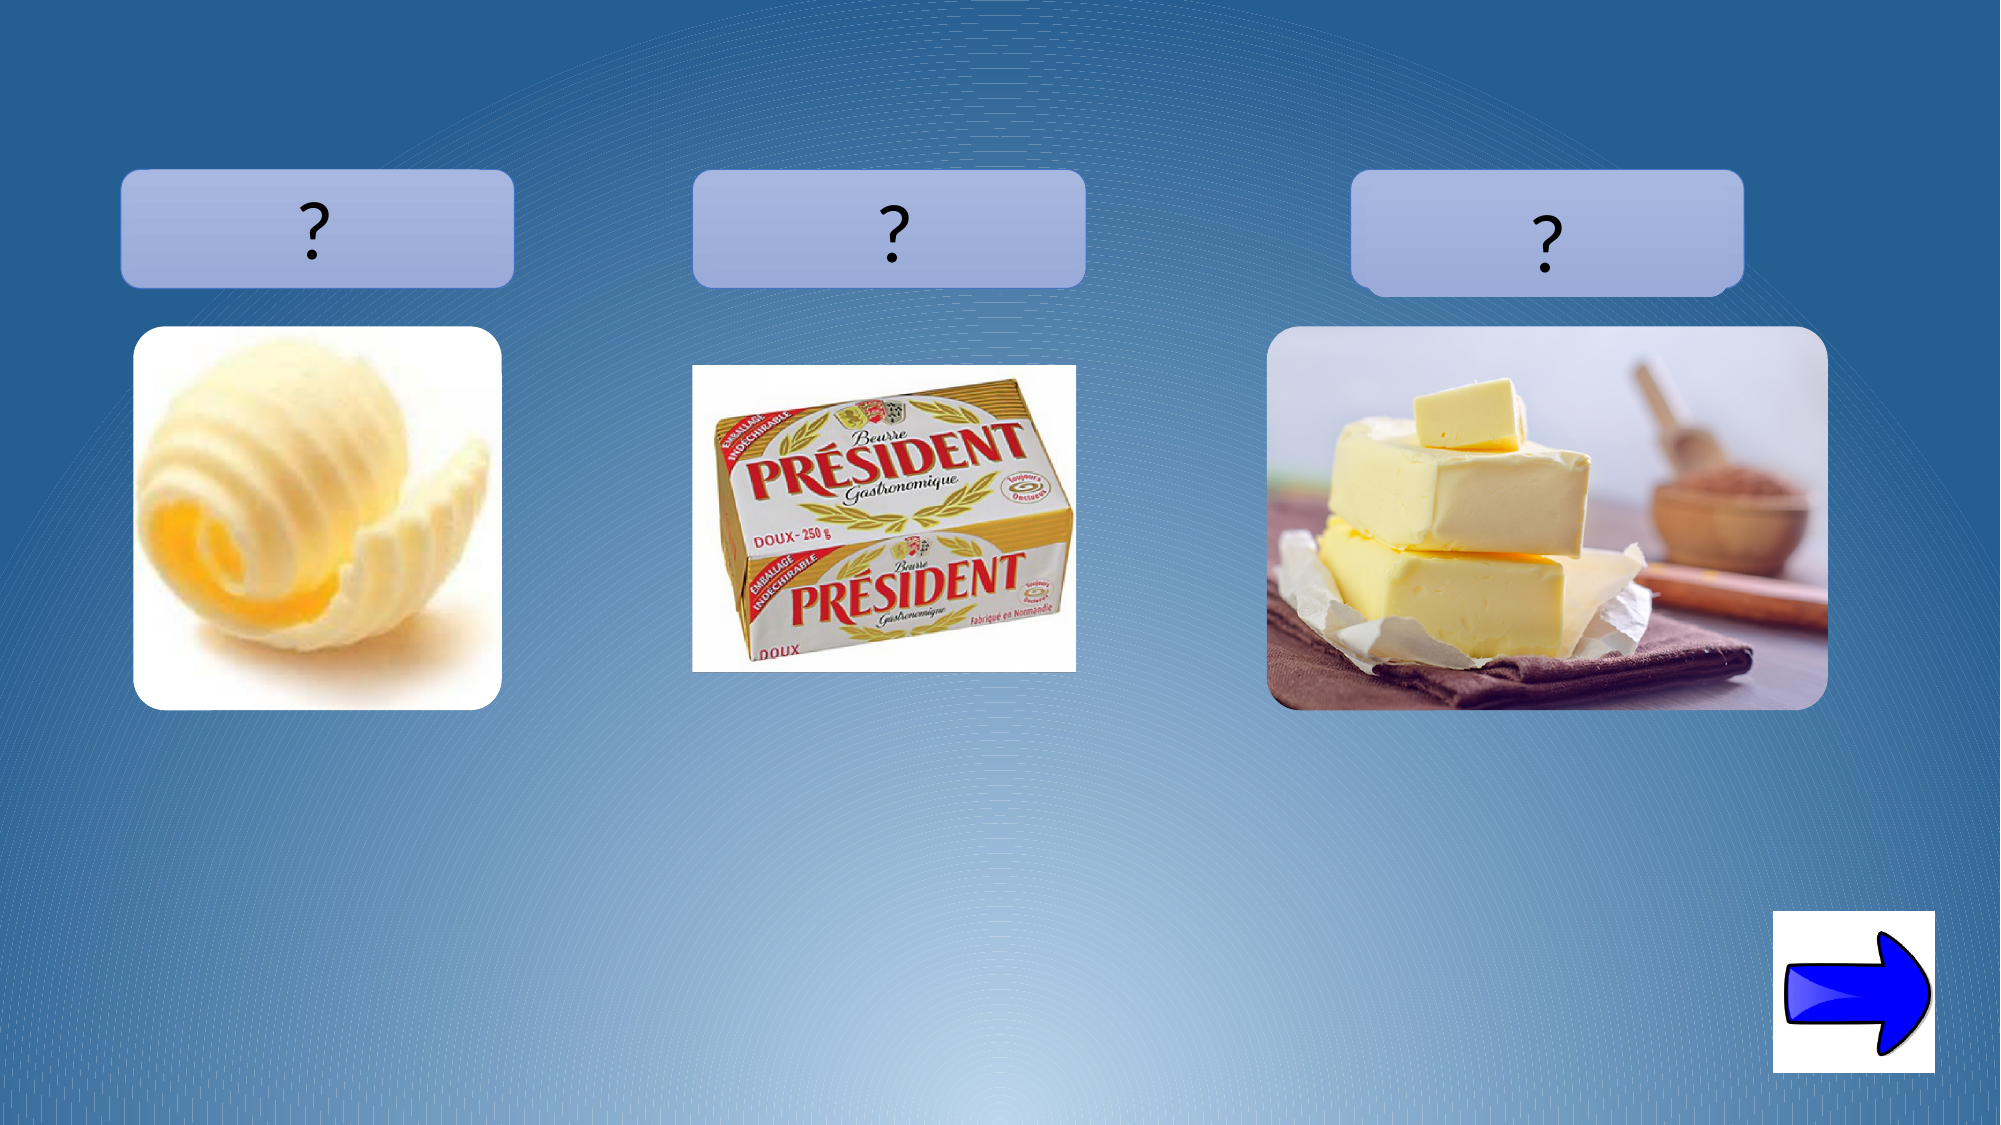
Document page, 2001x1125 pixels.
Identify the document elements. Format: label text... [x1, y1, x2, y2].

text_box ? [713, 171, 1077, 287]
text_box ? [1365, 182, 1730, 298]
text_box ? [132, 168, 497, 284]
picture [1773, 911, 1935, 1073]
picture [1266, 326, 1828, 711]
text_box [0, 0, 2000, 1125]
picture [692, 326, 1077, 711]
picture [133, 326, 502, 711]
